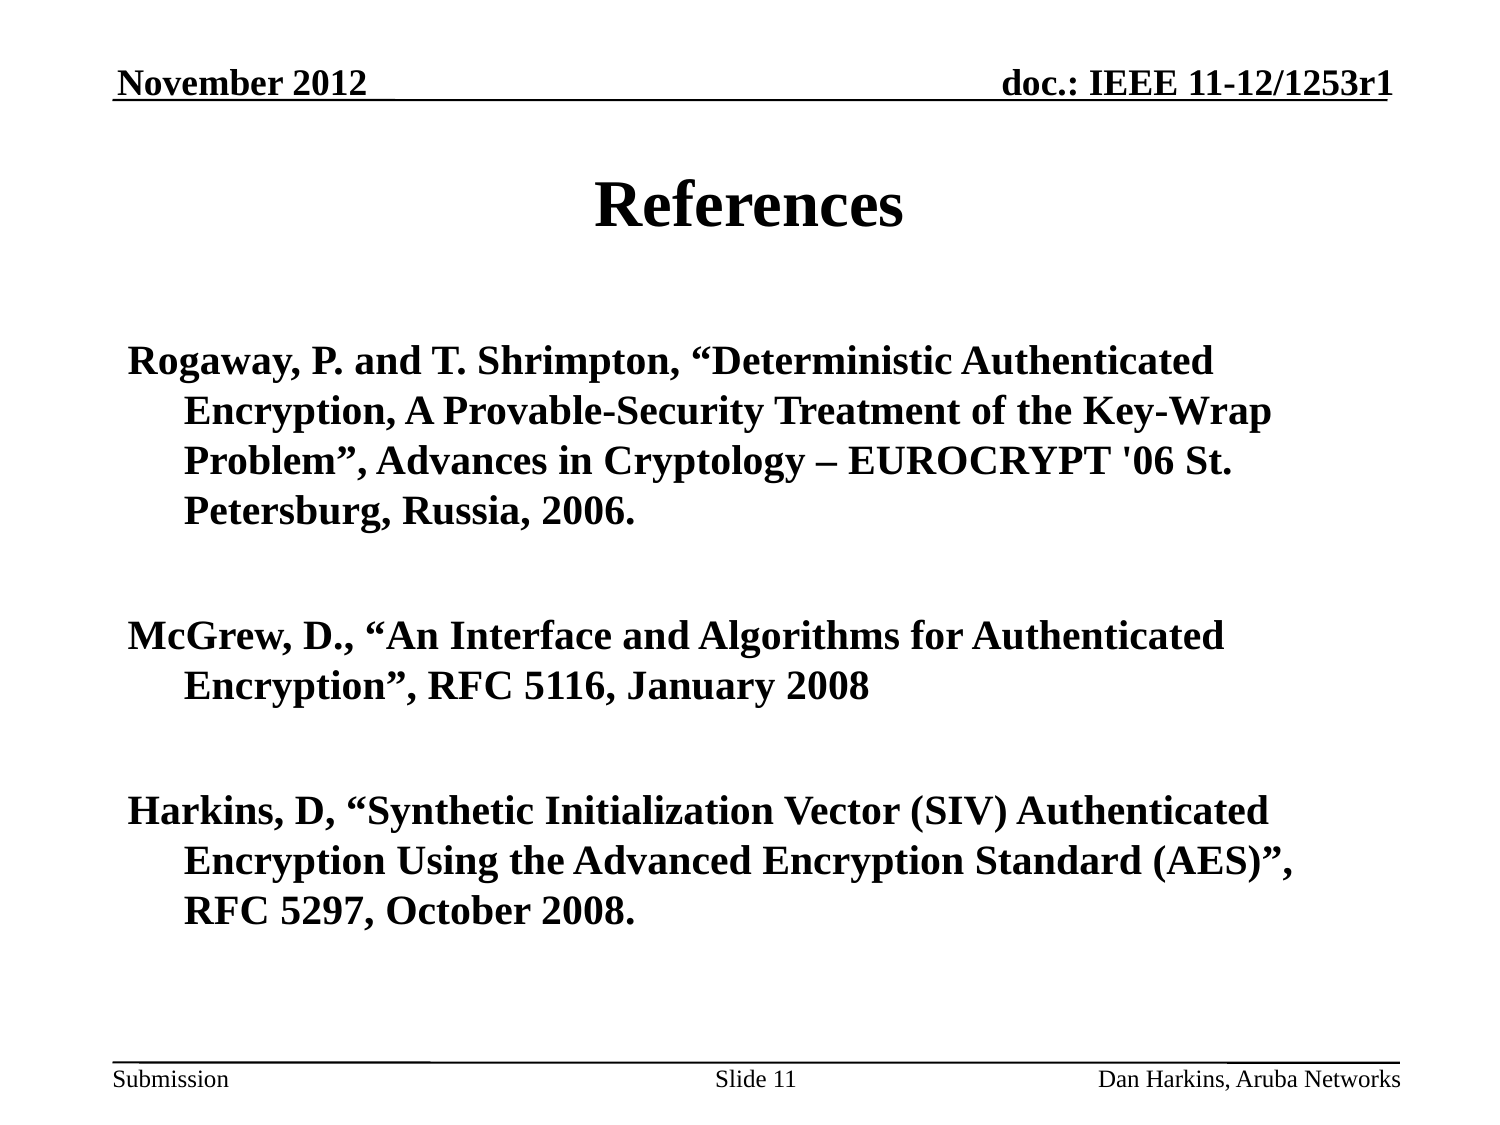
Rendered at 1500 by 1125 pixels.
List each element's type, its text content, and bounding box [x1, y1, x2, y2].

footer Dan Harkins, Aruba Networks [1019, 1061, 1402, 1093]
list Rogaway, P. and T. Shrimpton, “Deterministic Authenticated Encryption, A Provable-Security Treatment of the Key-Wrap Problem”, Advances in Cryptology – EUROCRYPT '06 St. Petersburg, Russia, 2006. McGrew, D., “An Interface and Algorithms for Authenticated Encryption”, RFC 5116, January 2008 Harkins, D, “Synthetic Initialization Vector (SIV) Authenticated Encryption Using the Advanced Encryption Standard (AES)”, RFC 5297, October 2008. [112, 324, 1388, 1016]
slide_number Slide 11 [712, 1061, 800, 1123]
title References [112, 112, 1388, 288]
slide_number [116, 58, 507, 104]
